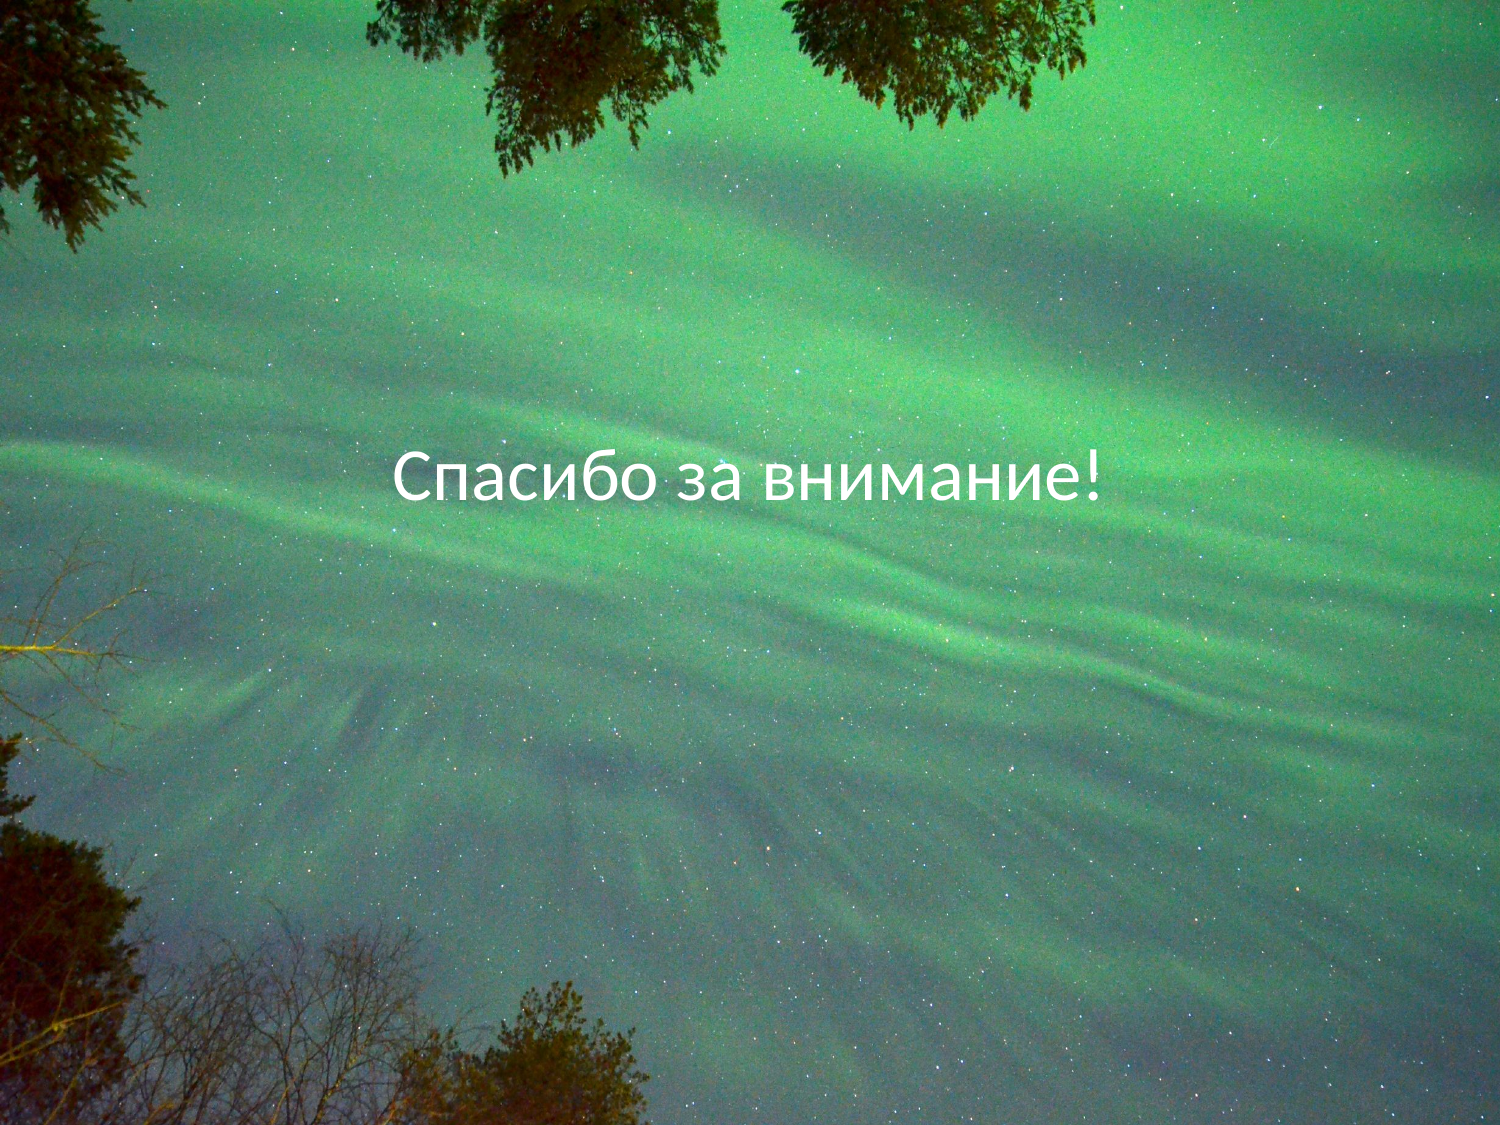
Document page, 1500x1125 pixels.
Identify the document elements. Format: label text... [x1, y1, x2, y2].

title Спасибо за внимание! [112, 349, 1388, 591]
picture [0, 0, 1500, 1125]
